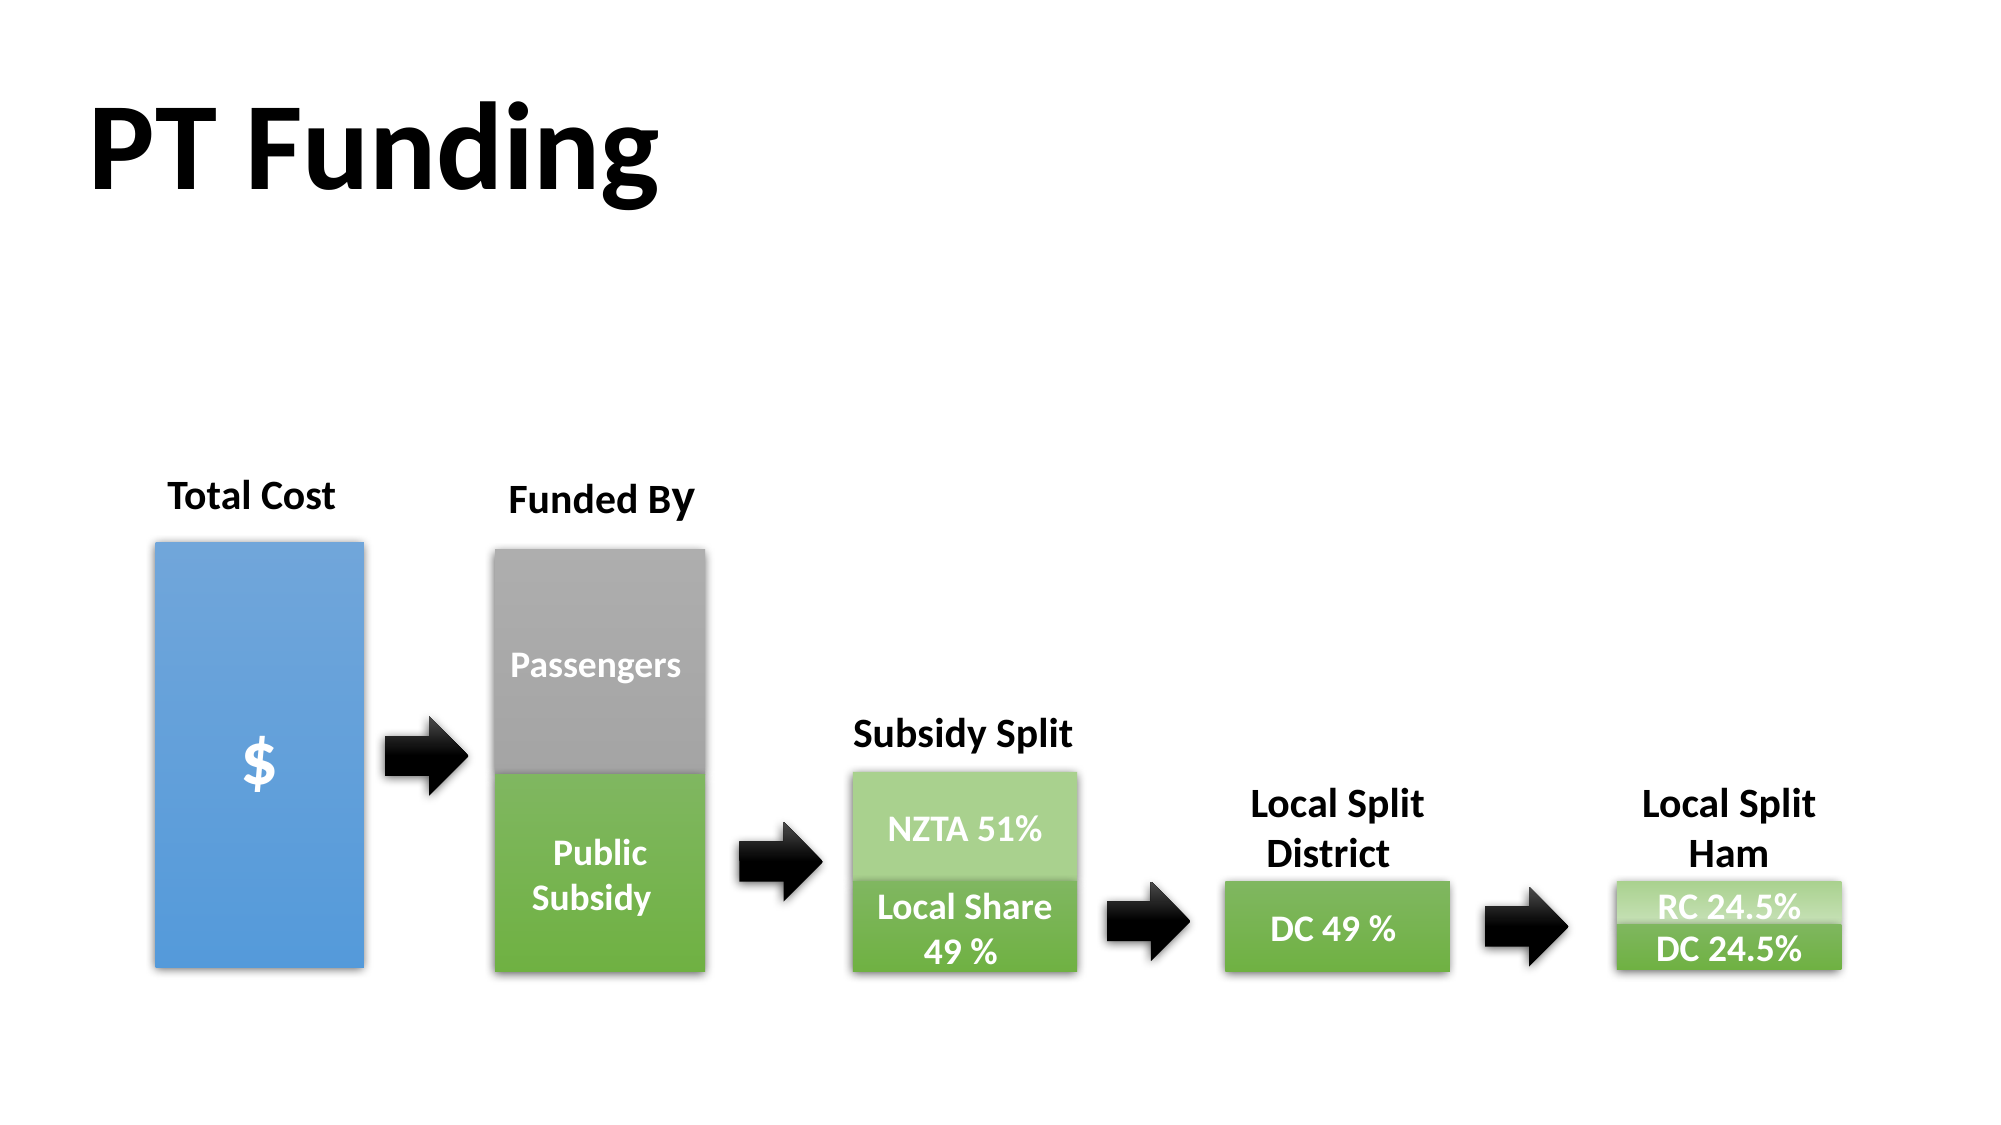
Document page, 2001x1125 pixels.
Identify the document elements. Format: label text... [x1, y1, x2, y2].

text_box [1484, 887, 1569, 967]
text_box PT Funding [73, 46, 1272, 233]
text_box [833, 698, 1094, 973]
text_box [490, 456, 714, 973]
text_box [1616, 881, 1842, 970]
text_box [384, 716, 469, 796]
text_box DC 49 % [1225, 883, 1450, 972]
text_box [1106, 881, 1191, 962]
subtitle Total Cost [144, 466, 369, 1125]
text_box Local Split District [1175, 768, 1501, 883]
text_box [739, 822, 824, 902]
text_box Local Split Ham [1557, 768, 1901, 883]
